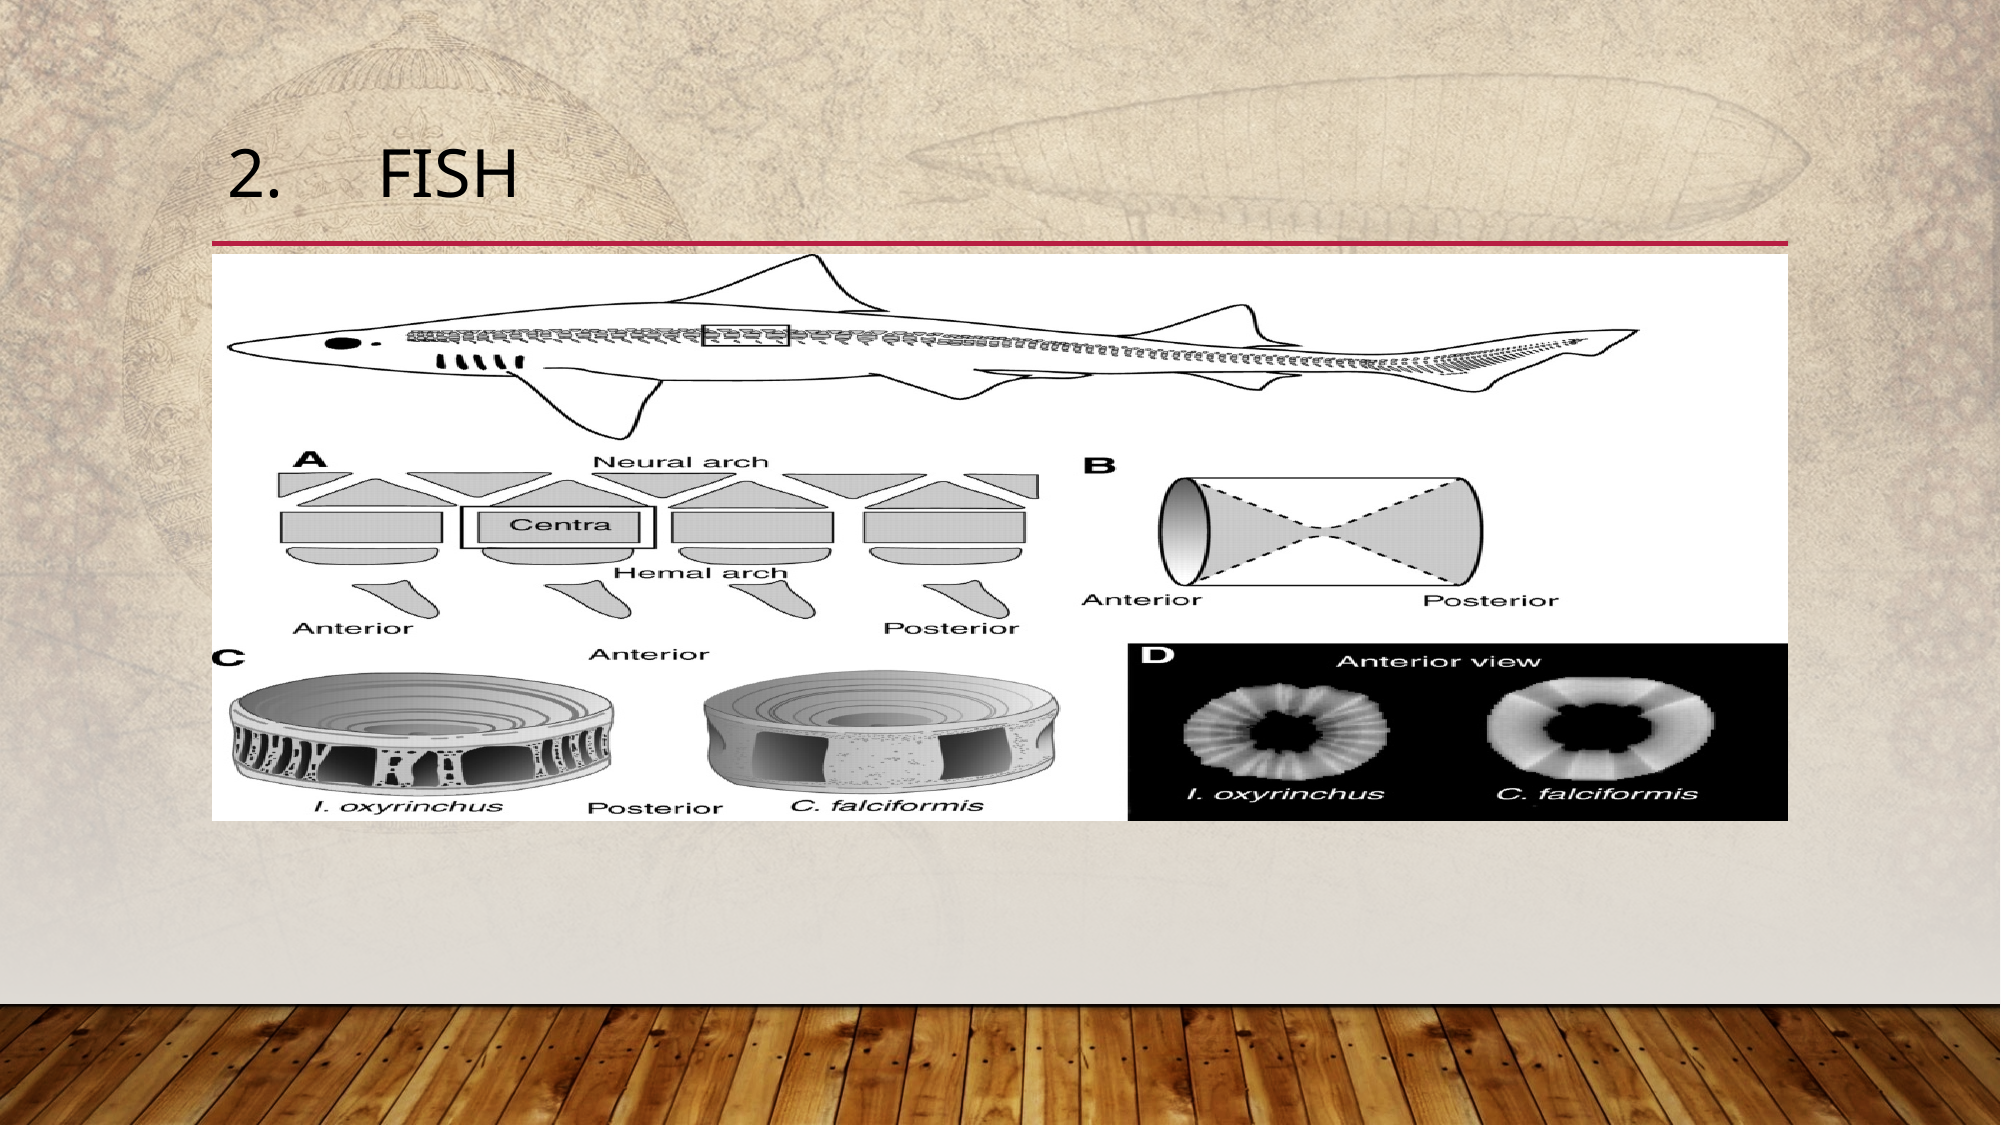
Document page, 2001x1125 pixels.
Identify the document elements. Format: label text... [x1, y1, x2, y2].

picture [0, 1004, 2000, 1125]
title 2. Fish [212, 131, 1788, 254]
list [211, 254, 1788, 822]
